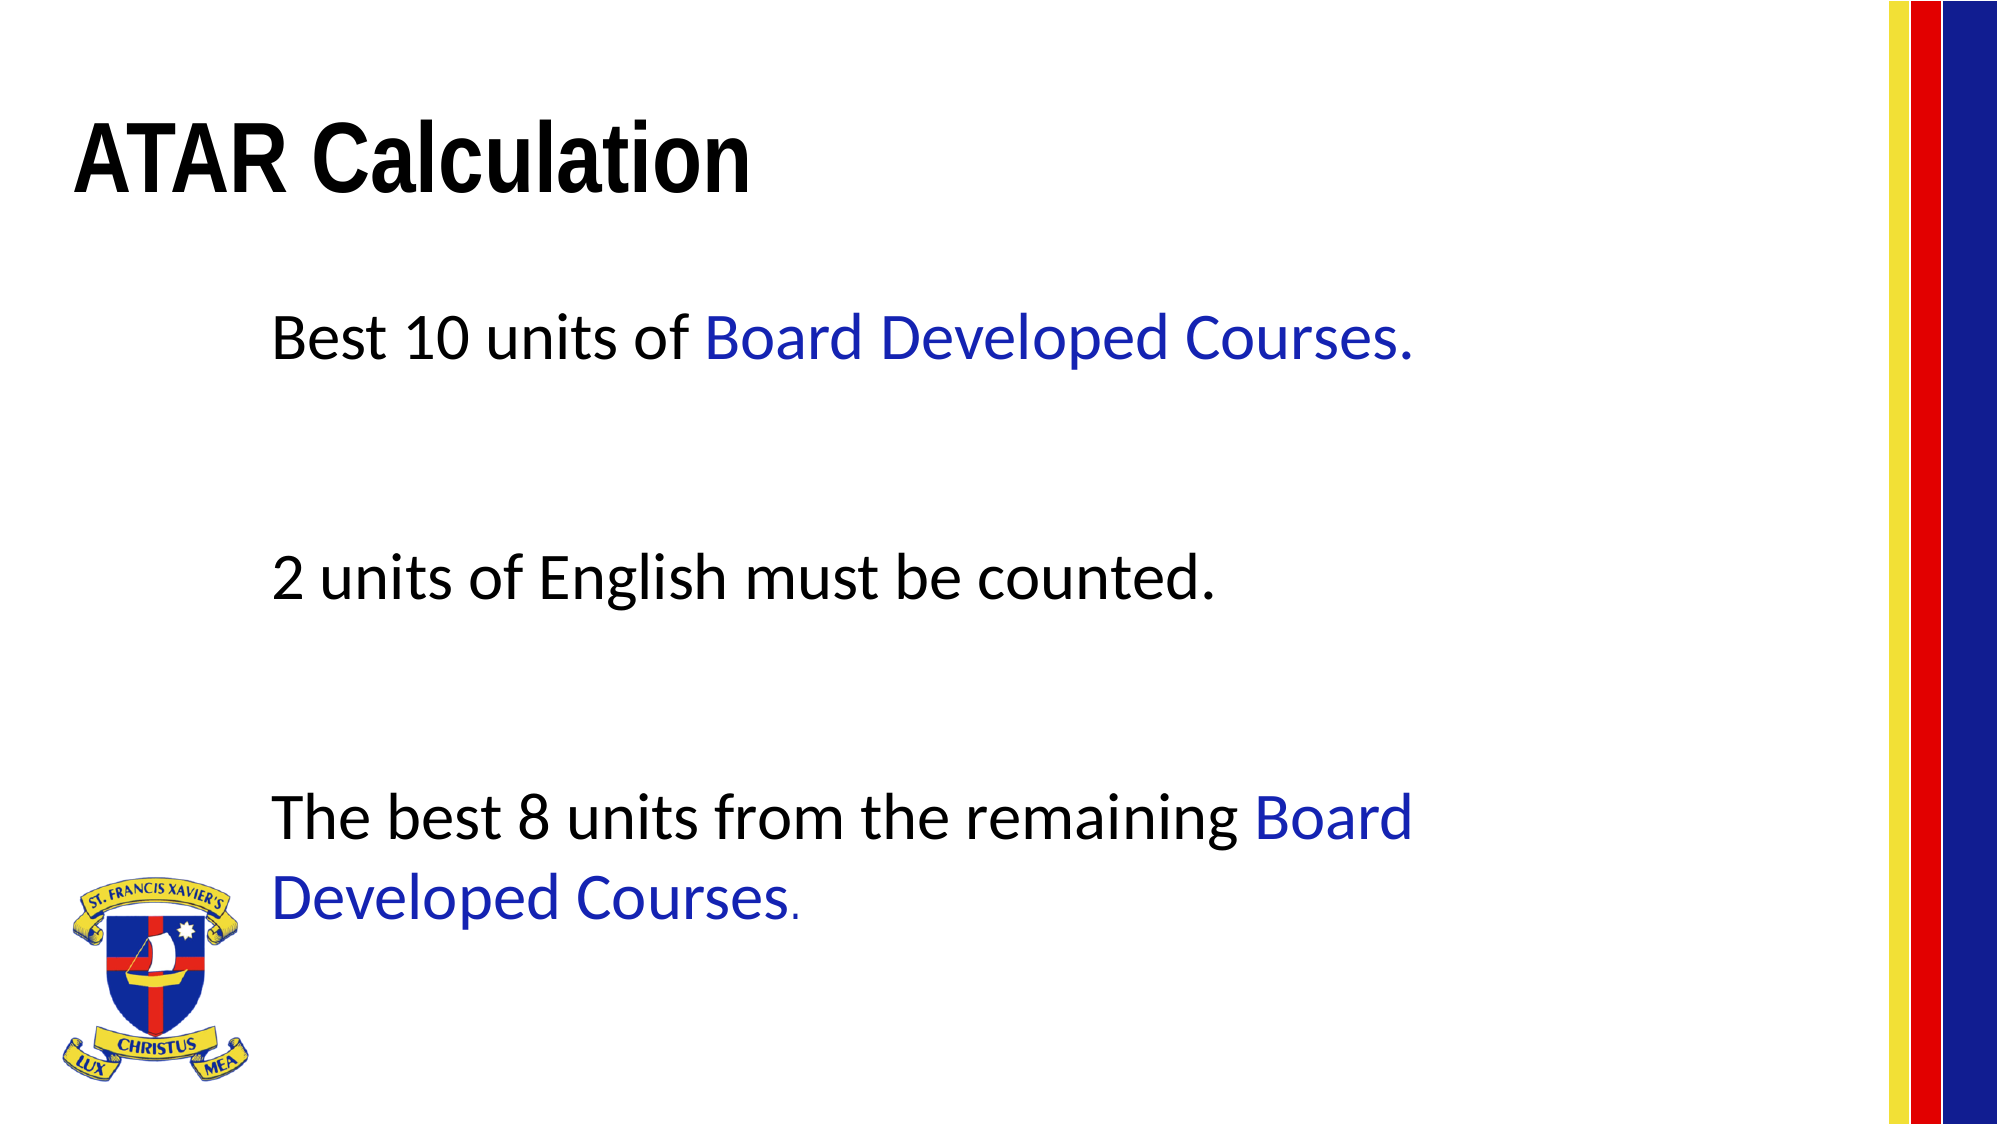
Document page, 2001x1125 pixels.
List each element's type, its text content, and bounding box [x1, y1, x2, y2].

title ATAR Calculation [57, 108, 1424, 211]
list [57, 870, 257, 1089]
text_box [1887, 0, 1909, 1125]
text_box [1943, 0, 1999, 1125]
text_box Best 10 units of Board Developed Courses. 2 units of English must be counted. The best 8 units from the remaining Board Developed Courses. [256, 285, 1668, 940]
text_box [1909, 0, 1943, 1125]
